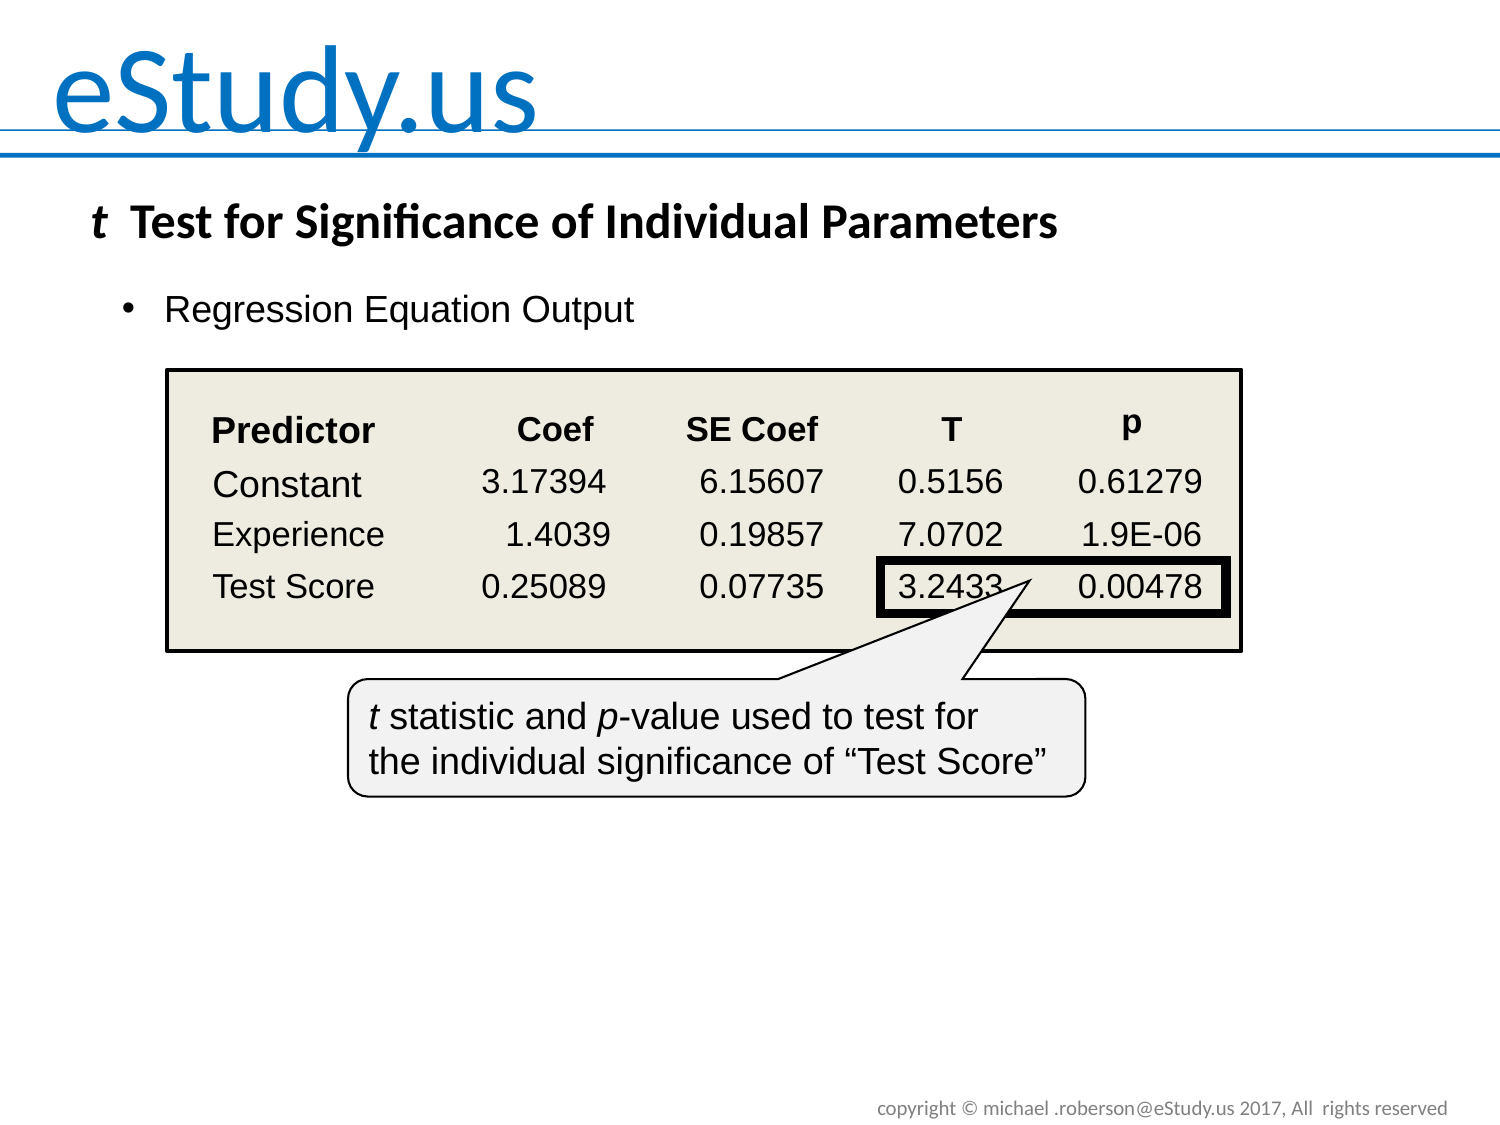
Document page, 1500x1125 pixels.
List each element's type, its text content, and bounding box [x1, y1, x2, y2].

text_box [161, 319, 1229, 374]
text_box t statistic and p-value used to test for the individual significance of “Test Score” [348, 659, 1086, 797]
text_box t Test for Significance of Individual Parameters [79, 172, 1355, 264]
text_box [166, 369, 1242, 652]
text_box Regression Equation Output [110, 279, 1111, 352]
